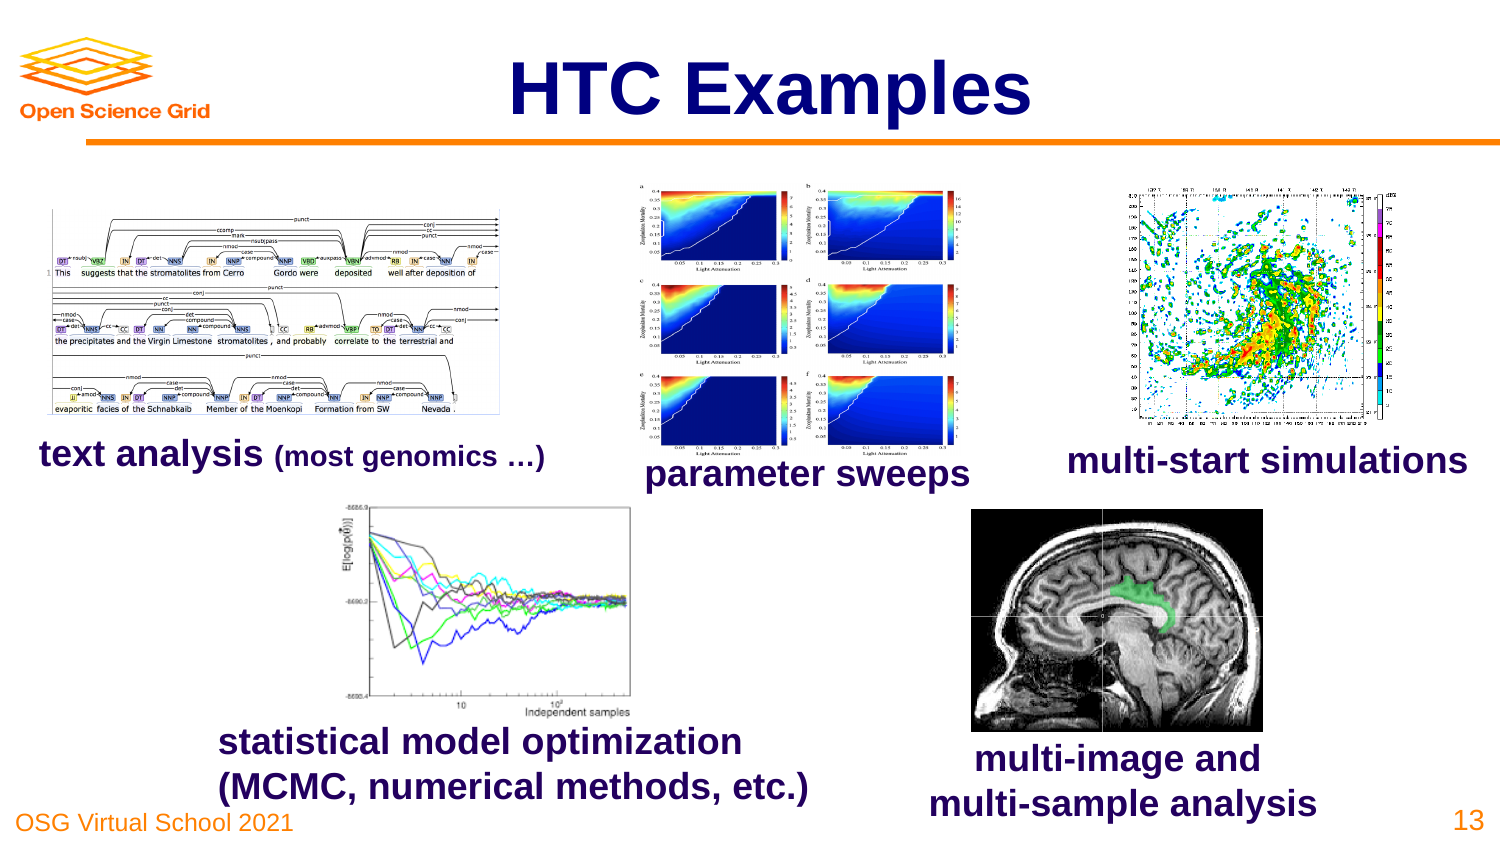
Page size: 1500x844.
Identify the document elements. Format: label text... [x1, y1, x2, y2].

text_box multi-image and multi-sample analysis [913, 726, 1333, 832]
picture [639, 182, 961, 456]
text_box statistical model optimization (MCMC, numerical methods, etc.) [203, 709, 825, 815]
picture [1124, 184, 1399, 430]
text_box text analysis (most genomics …) [24, 421, 561, 482]
slide_number 13 [1430, 787, 1500, 844]
picture [46, 209, 501, 416]
text_box parameter sweeps [629, 441, 986, 501]
text_box multi-start simulations [1051, 429, 1484, 489]
picture [0, 20, 201, 134]
picture [971, 509, 1263, 732]
title HTC Examples [201, 14, 1342, 155]
picture [336, 484, 663, 721]
